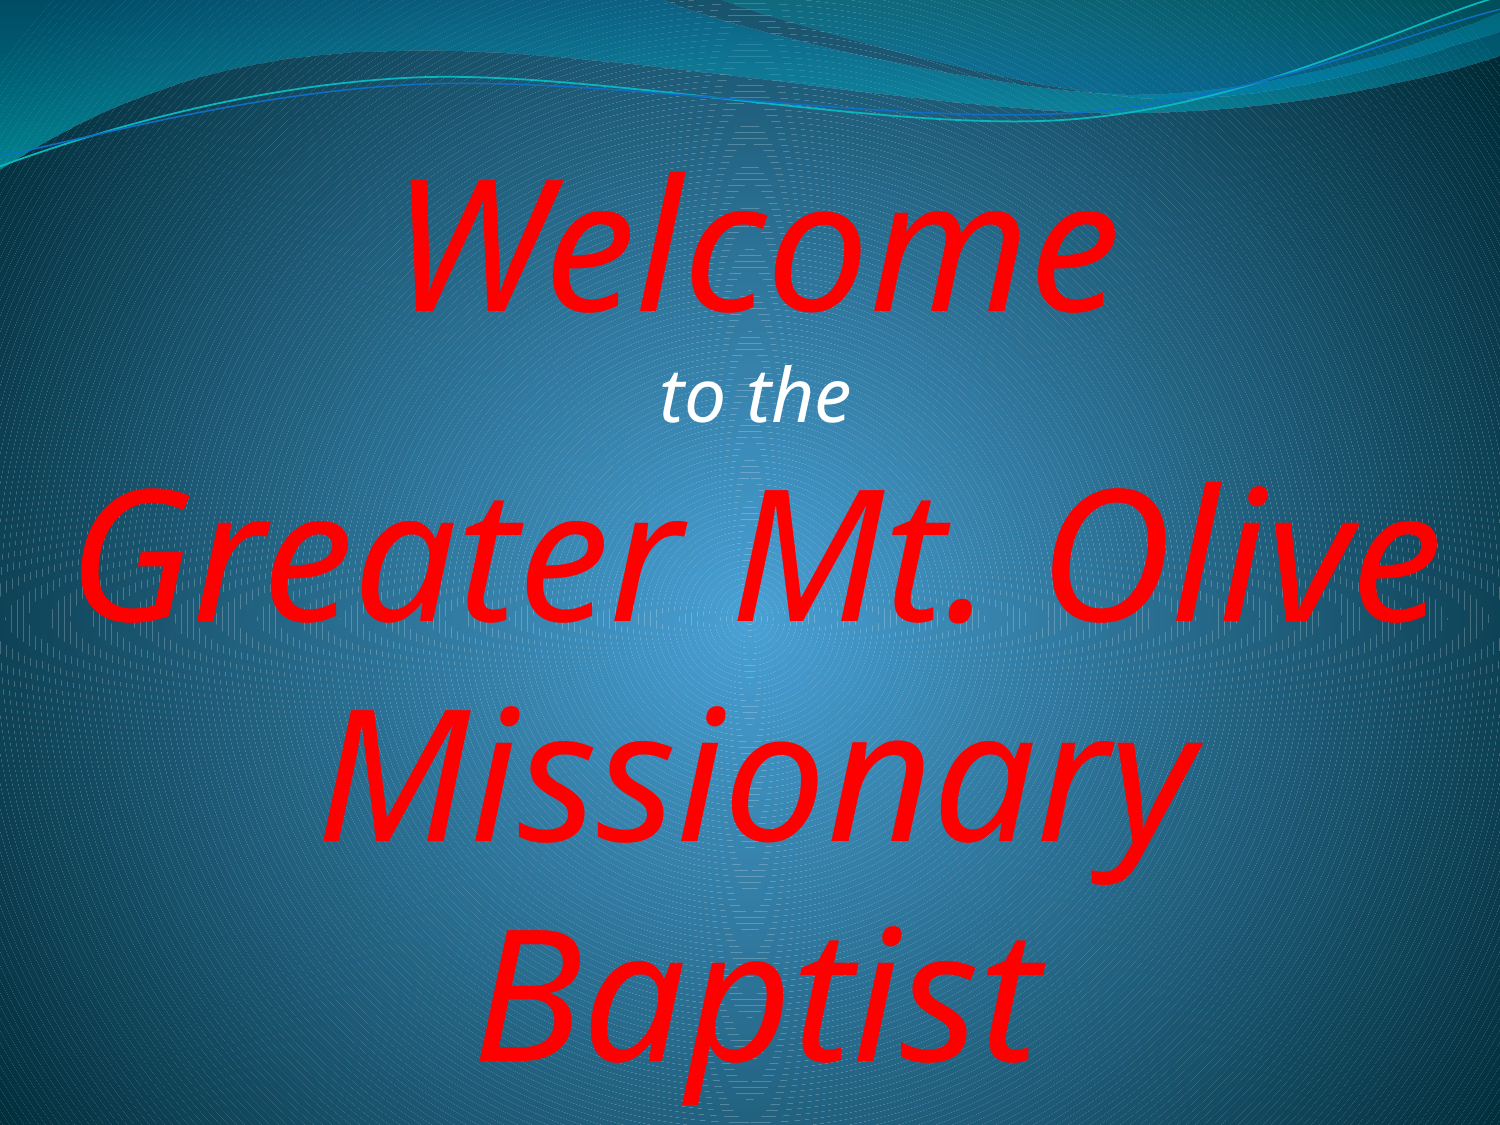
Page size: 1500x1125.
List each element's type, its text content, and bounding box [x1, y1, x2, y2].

text_box Welcome to the Greater Mt. Olive Missionary Baptist Church [37, 120, 1475, 1125]
